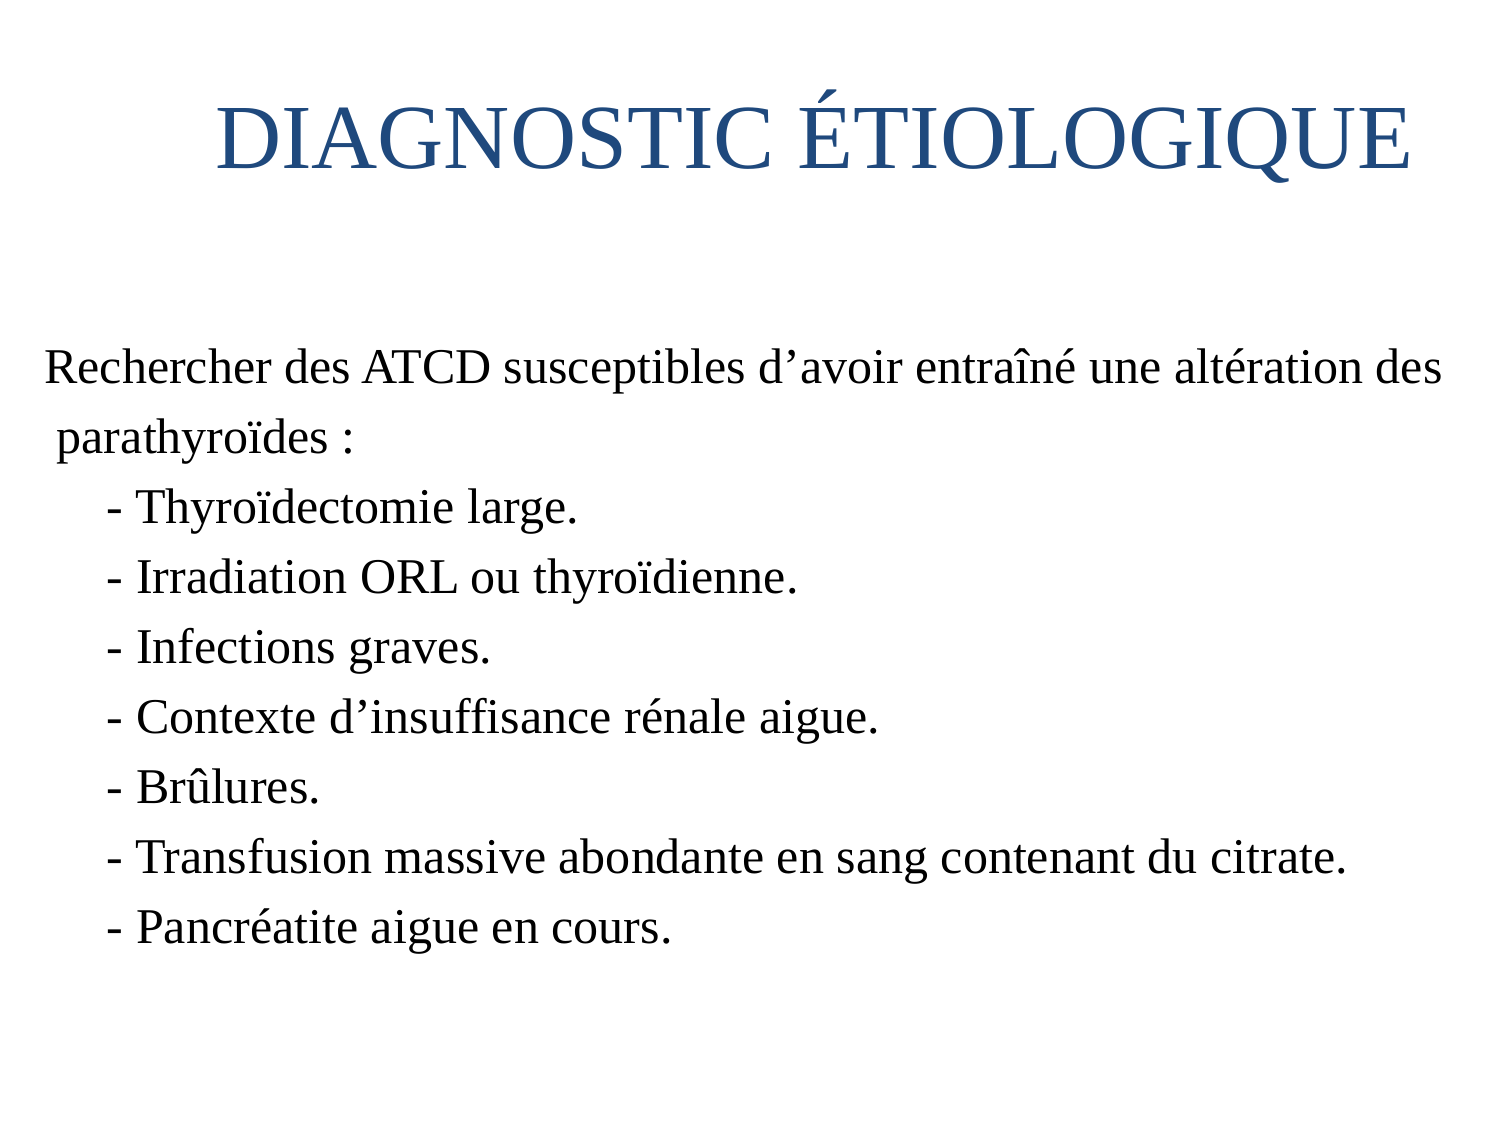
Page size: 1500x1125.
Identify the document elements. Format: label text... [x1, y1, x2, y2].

list Rechercher des ATCD susceptibles d’avoir entraîné une altération des parathyroïdes : - Thyroïdectomie large. - Irradiation ORL ou thyroïdienne. - Infections graves. - Contexte d’insuffisance rénale aigue. - Brûlures. - Transfusion massive abondante en sang contenant du citrate. - Pancréatite aigue en cours. [29, 326, 1500, 1002]
text_box DIAGNOSTIC ÉTIOLOGIQUE [194, 69, 1436, 195]
